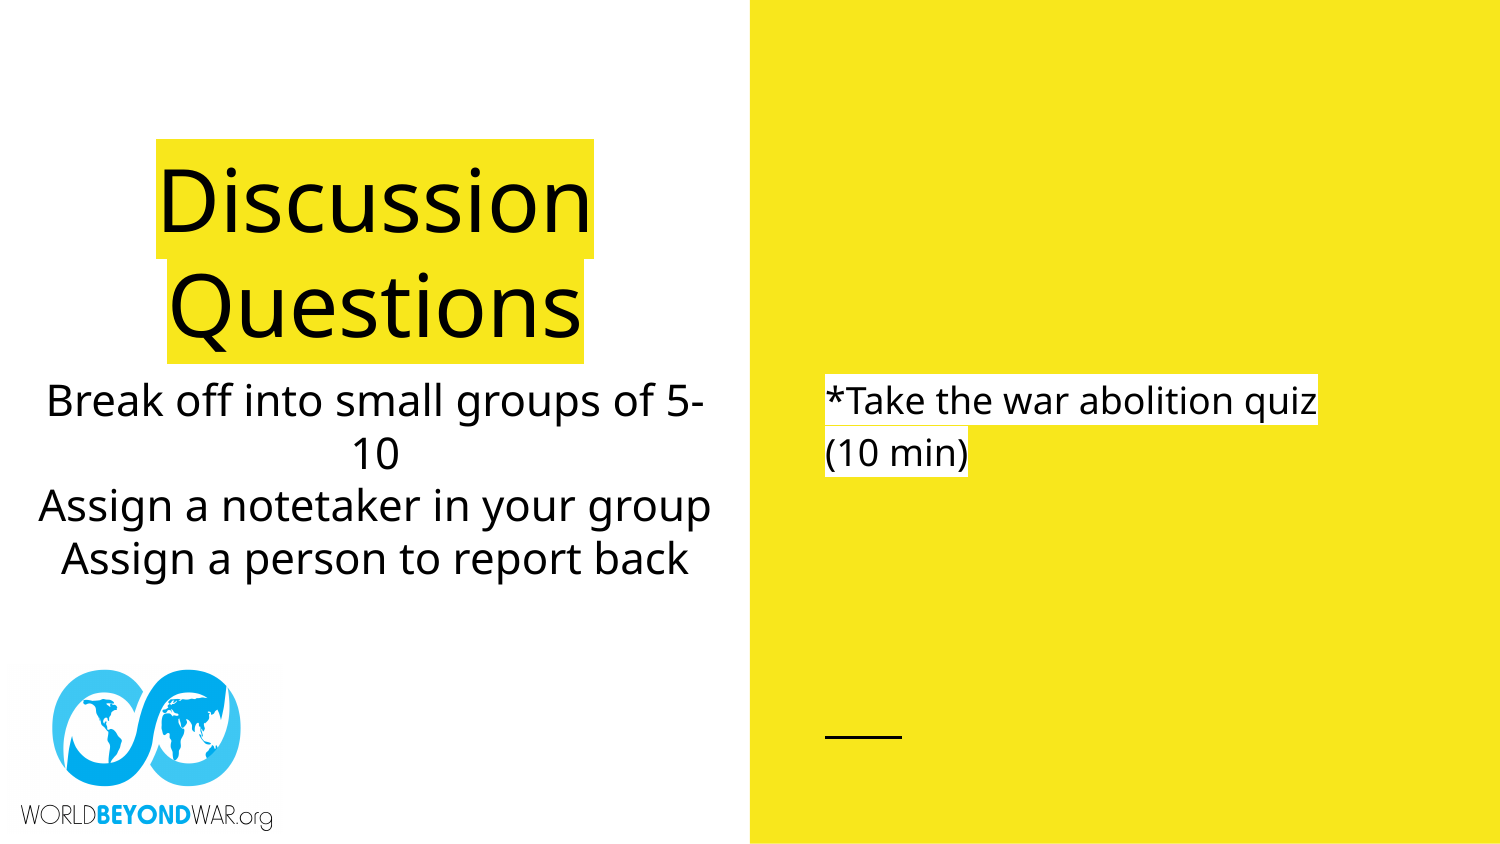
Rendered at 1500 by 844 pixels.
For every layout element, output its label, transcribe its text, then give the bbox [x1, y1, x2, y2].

picture [6, 664, 284, 834]
list *Take the war abolition quiz (10 min) [810, 118, 1440, 725]
title Discussion Questions [43, 77, 708, 357]
subtitle Break off into small groups of 5-10 Assign a notetaker in your group Assign a person to report back [22, 357, 729, 579]
